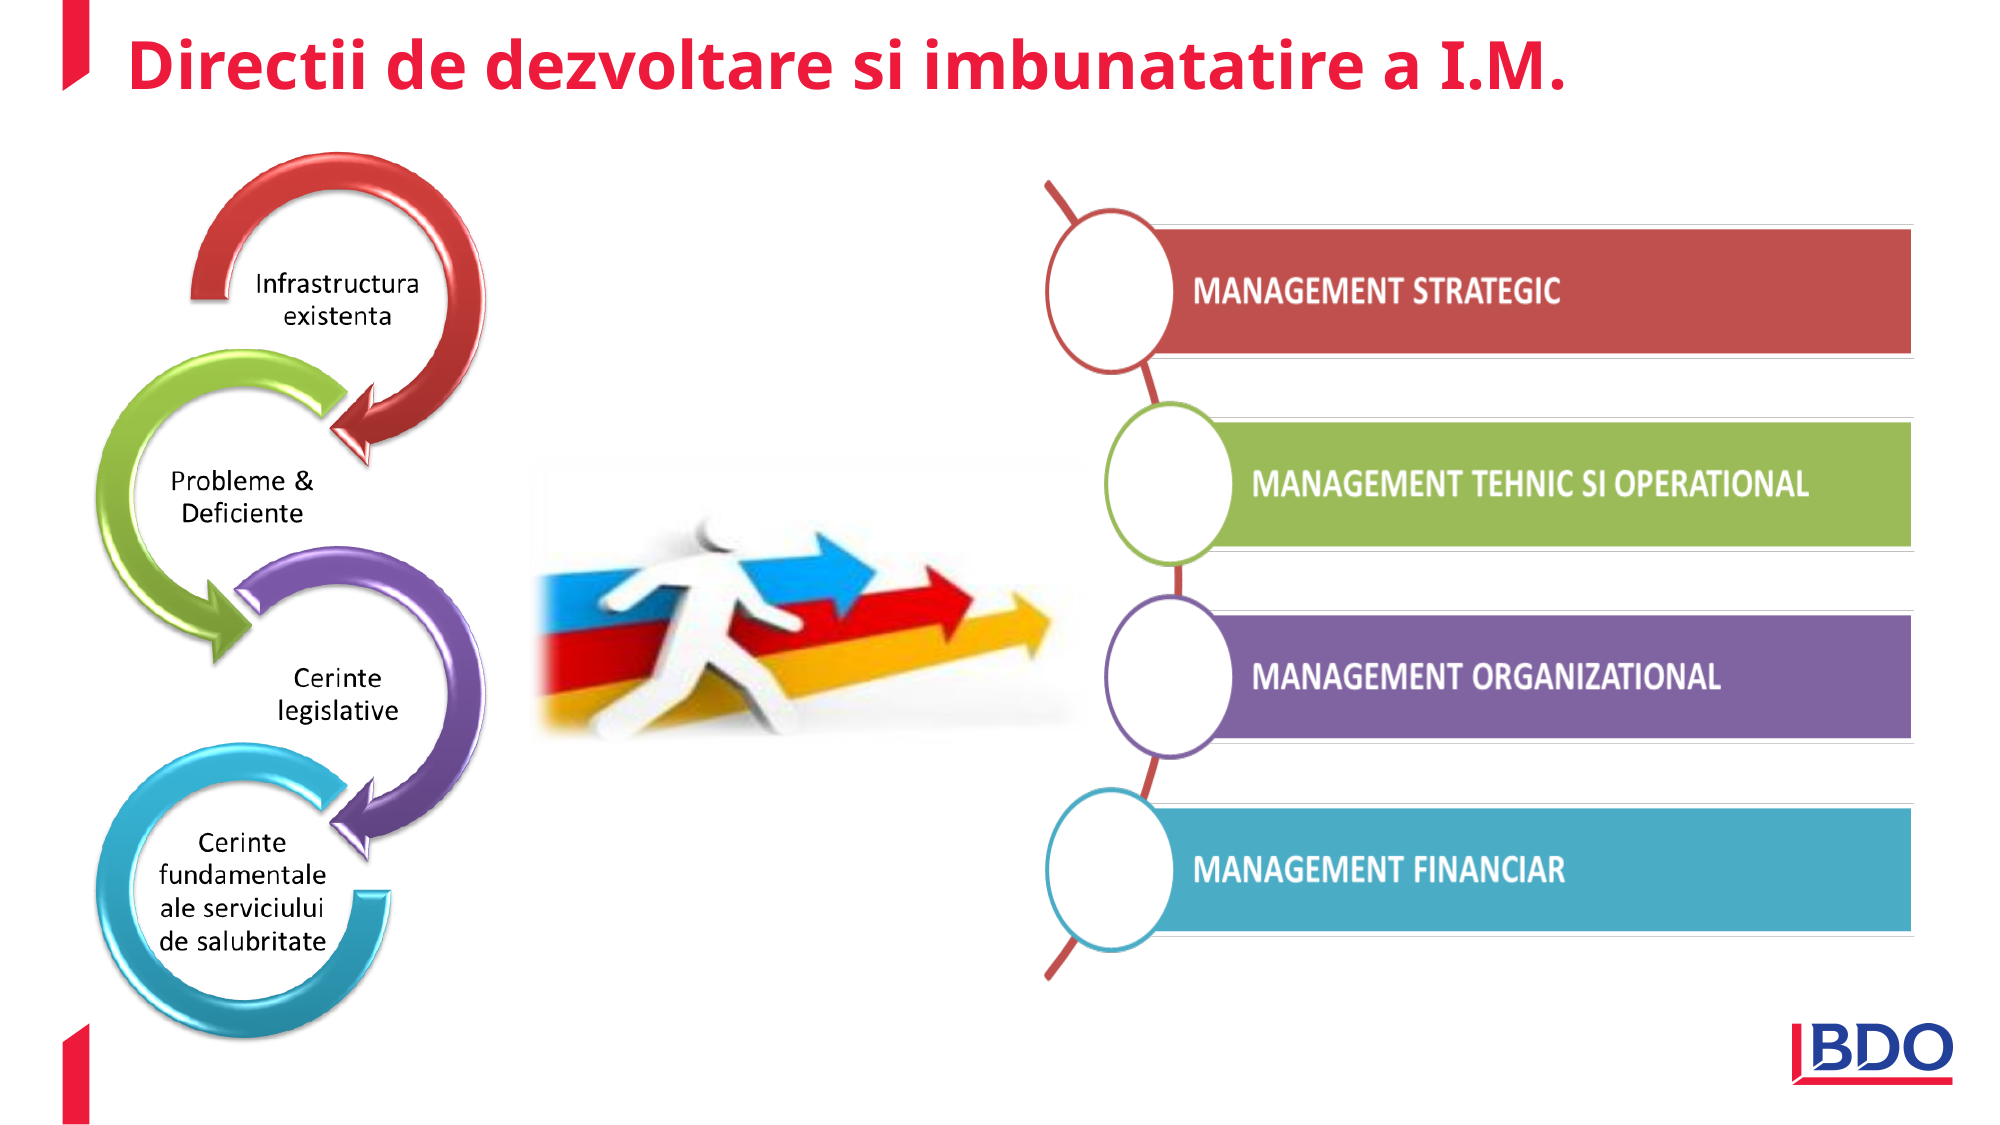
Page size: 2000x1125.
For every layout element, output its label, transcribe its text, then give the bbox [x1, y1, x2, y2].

picture [0, 128, 1922, 1048]
picture [1792, 1023, 1953, 1085]
text_box Directii de dezvoltare si imbunatatire a I.M. [112, 11, 1583, 111]
